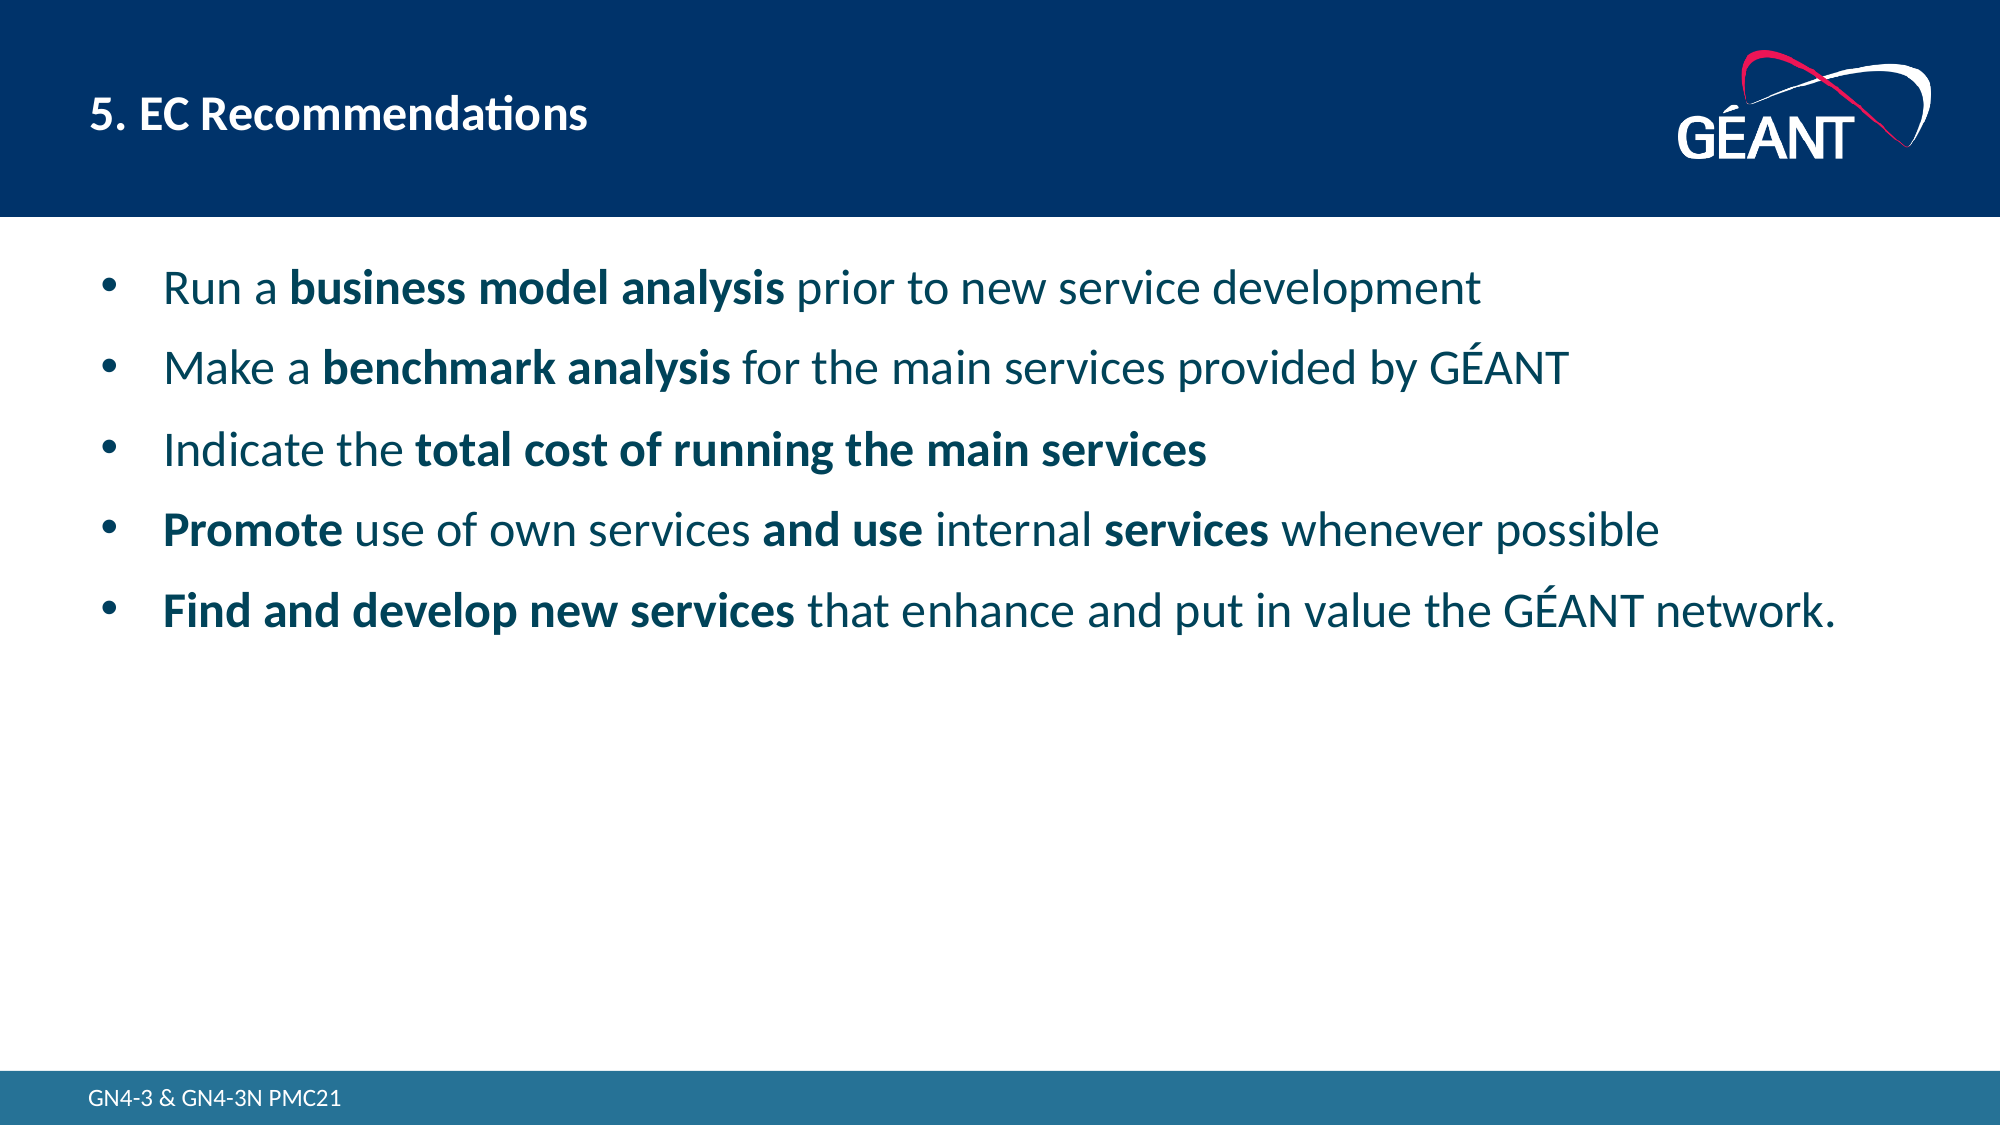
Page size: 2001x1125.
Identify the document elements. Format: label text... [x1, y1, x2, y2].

list Run a business model analysis prior to new service development Make a benchmark analysis for the main services provided by GÉANT Indicate the total cost of running the main services Promote use of own services and use internal services whenever possible Find and develop new services that enhance and put in value the GÉANT network. [73, 246, 1974, 961]
picture [1678, 50, 1931, 159]
title 5. EC Recommendations [74, 33, 1613, 188]
